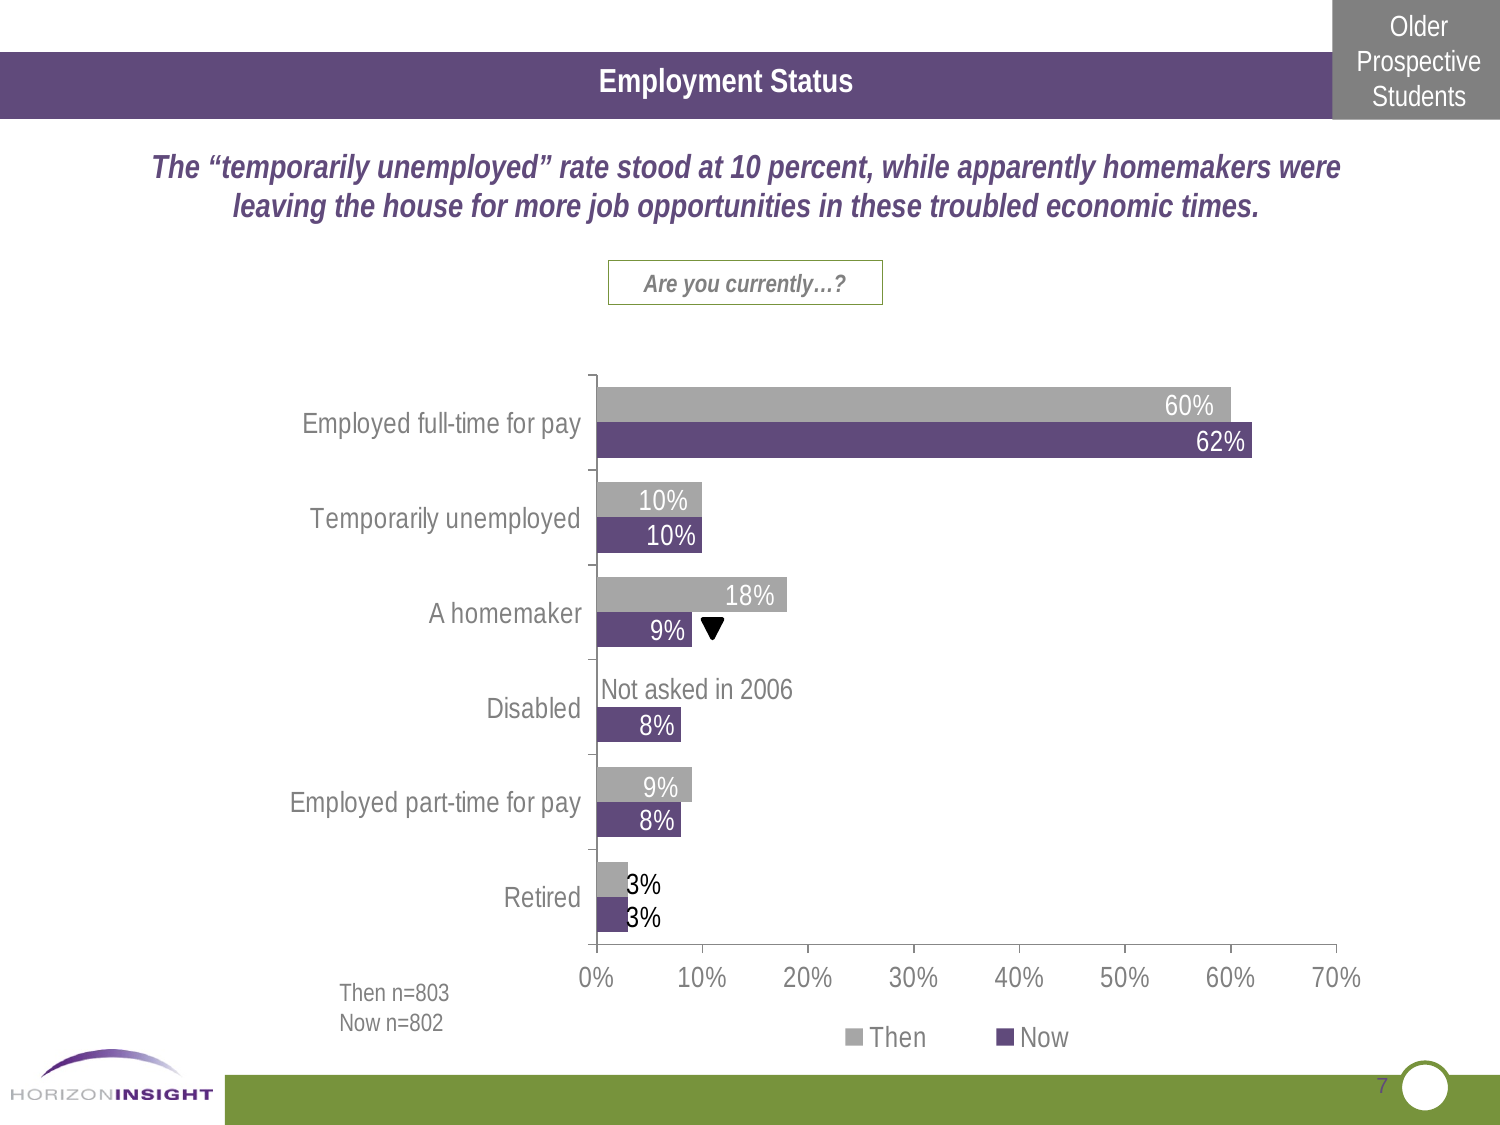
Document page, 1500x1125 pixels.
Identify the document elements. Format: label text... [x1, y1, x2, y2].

text_box Are you currently…? [608, 260, 883, 305]
text_box The “temporarily unemployed” rate stood at 10 percent, while apparently homemakers were leaving the house for more job opportunities in these troubled economic times. [97, 137, 1397, 232]
picture [11, 1049, 213, 1100]
chart [173, 363, 1412, 1064]
text_box Employment Status [353, 52, 1100, 107]
